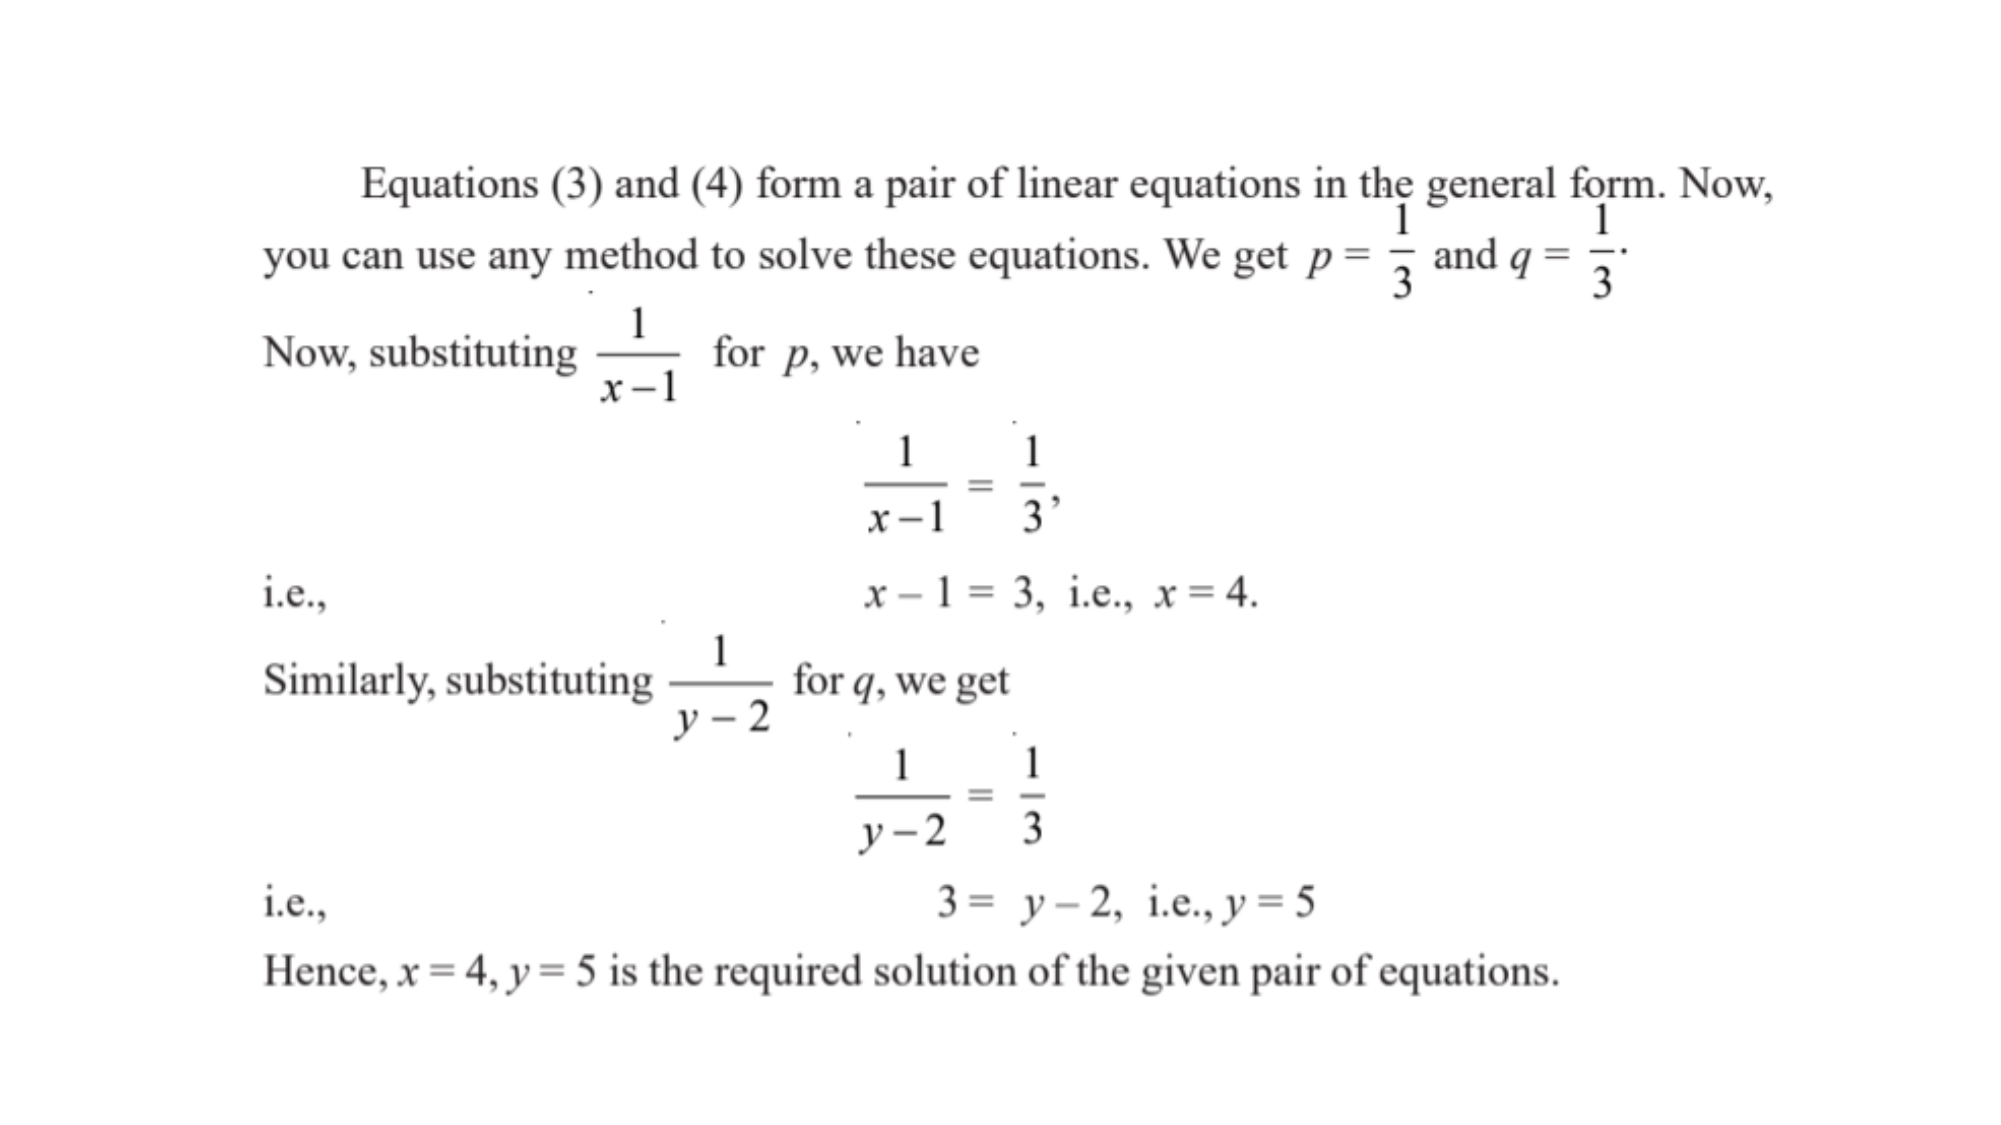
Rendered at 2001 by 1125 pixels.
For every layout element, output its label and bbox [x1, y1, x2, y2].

picture [223, 137, 1822, 1013]
